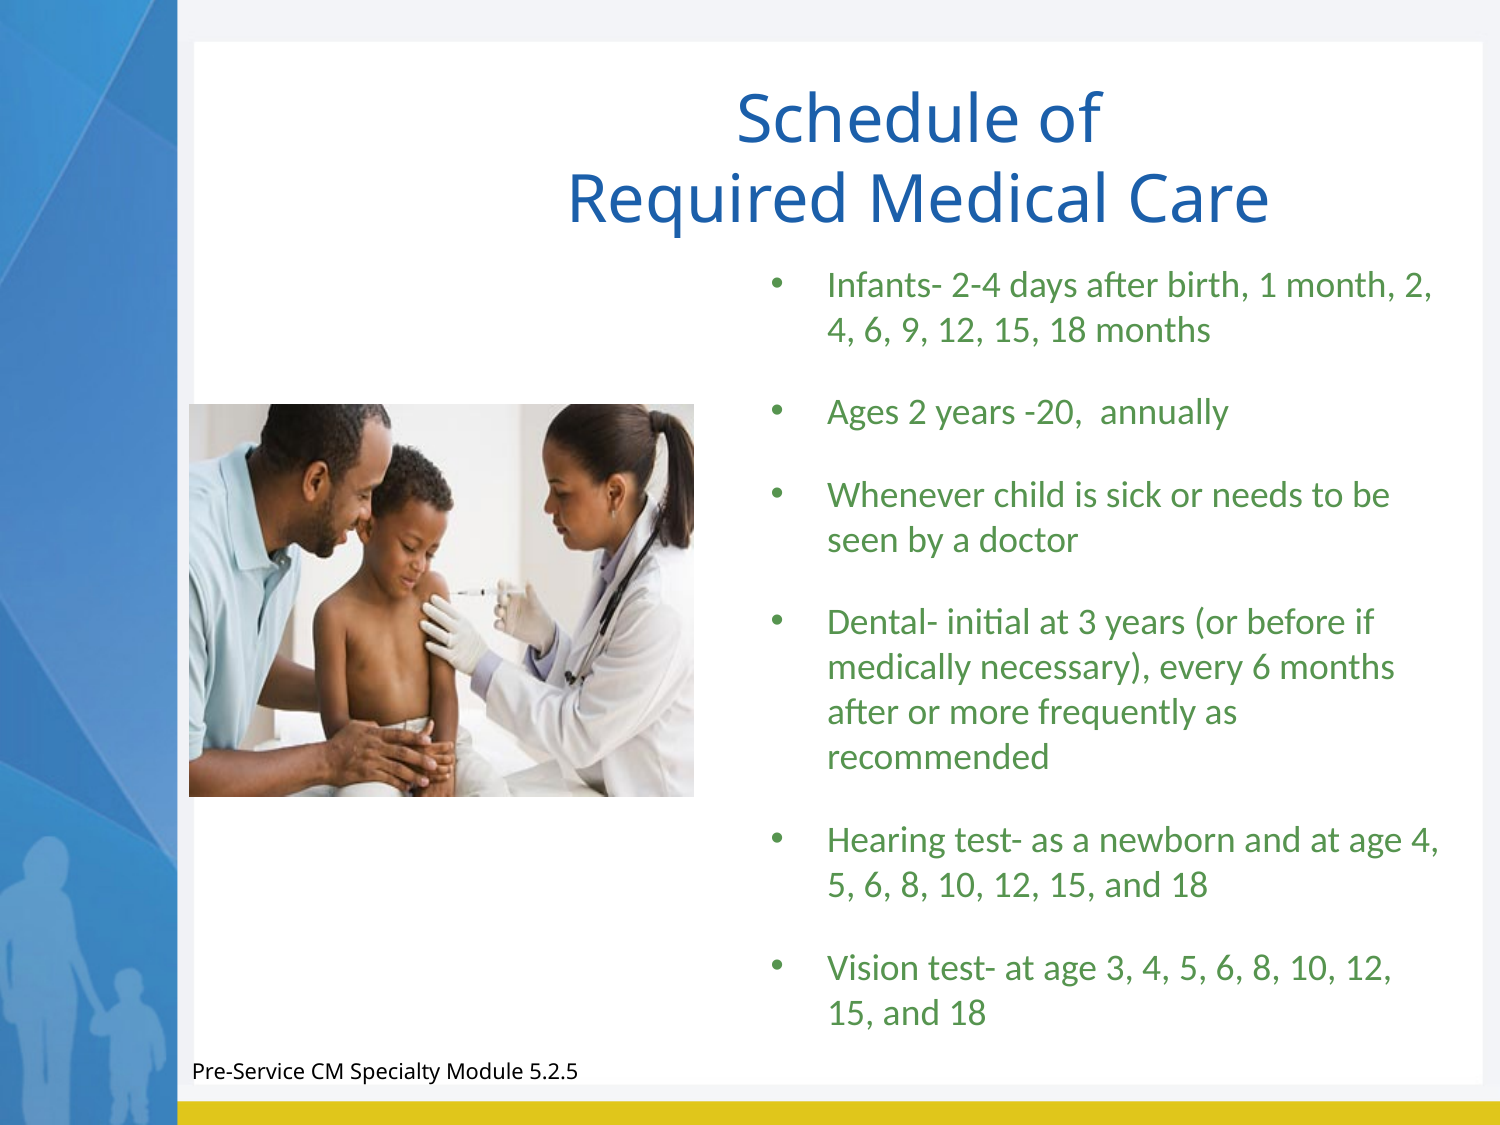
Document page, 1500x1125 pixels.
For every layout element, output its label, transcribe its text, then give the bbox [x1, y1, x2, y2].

picture [0, 0, 1500, 1125]
text_box Pre-Service CM Specialty Module 5.2.5 [177, 1050, 626, 1100]
title Schedule of Required Medical Care [338, 62, 1500, 250]
list Infants- 2-4 days after birth, 1 month, 2, 4, 6, 9, 12, 15, 18 months Ages 2 years -20, annually Whenever child is sick or needs to be seen by a doctor Dental- initial at 3 years (or before if medically necessary), every 6 months after or more frequently as recommended Hearing test- as a newborn and at age 4, 5, 6, 8, 10, 12, 15, and 18 Vision test- at age 3, 4, 5, 6, 8, 10, 12, 15, and 18 [755, 252, 1458, 1057]
